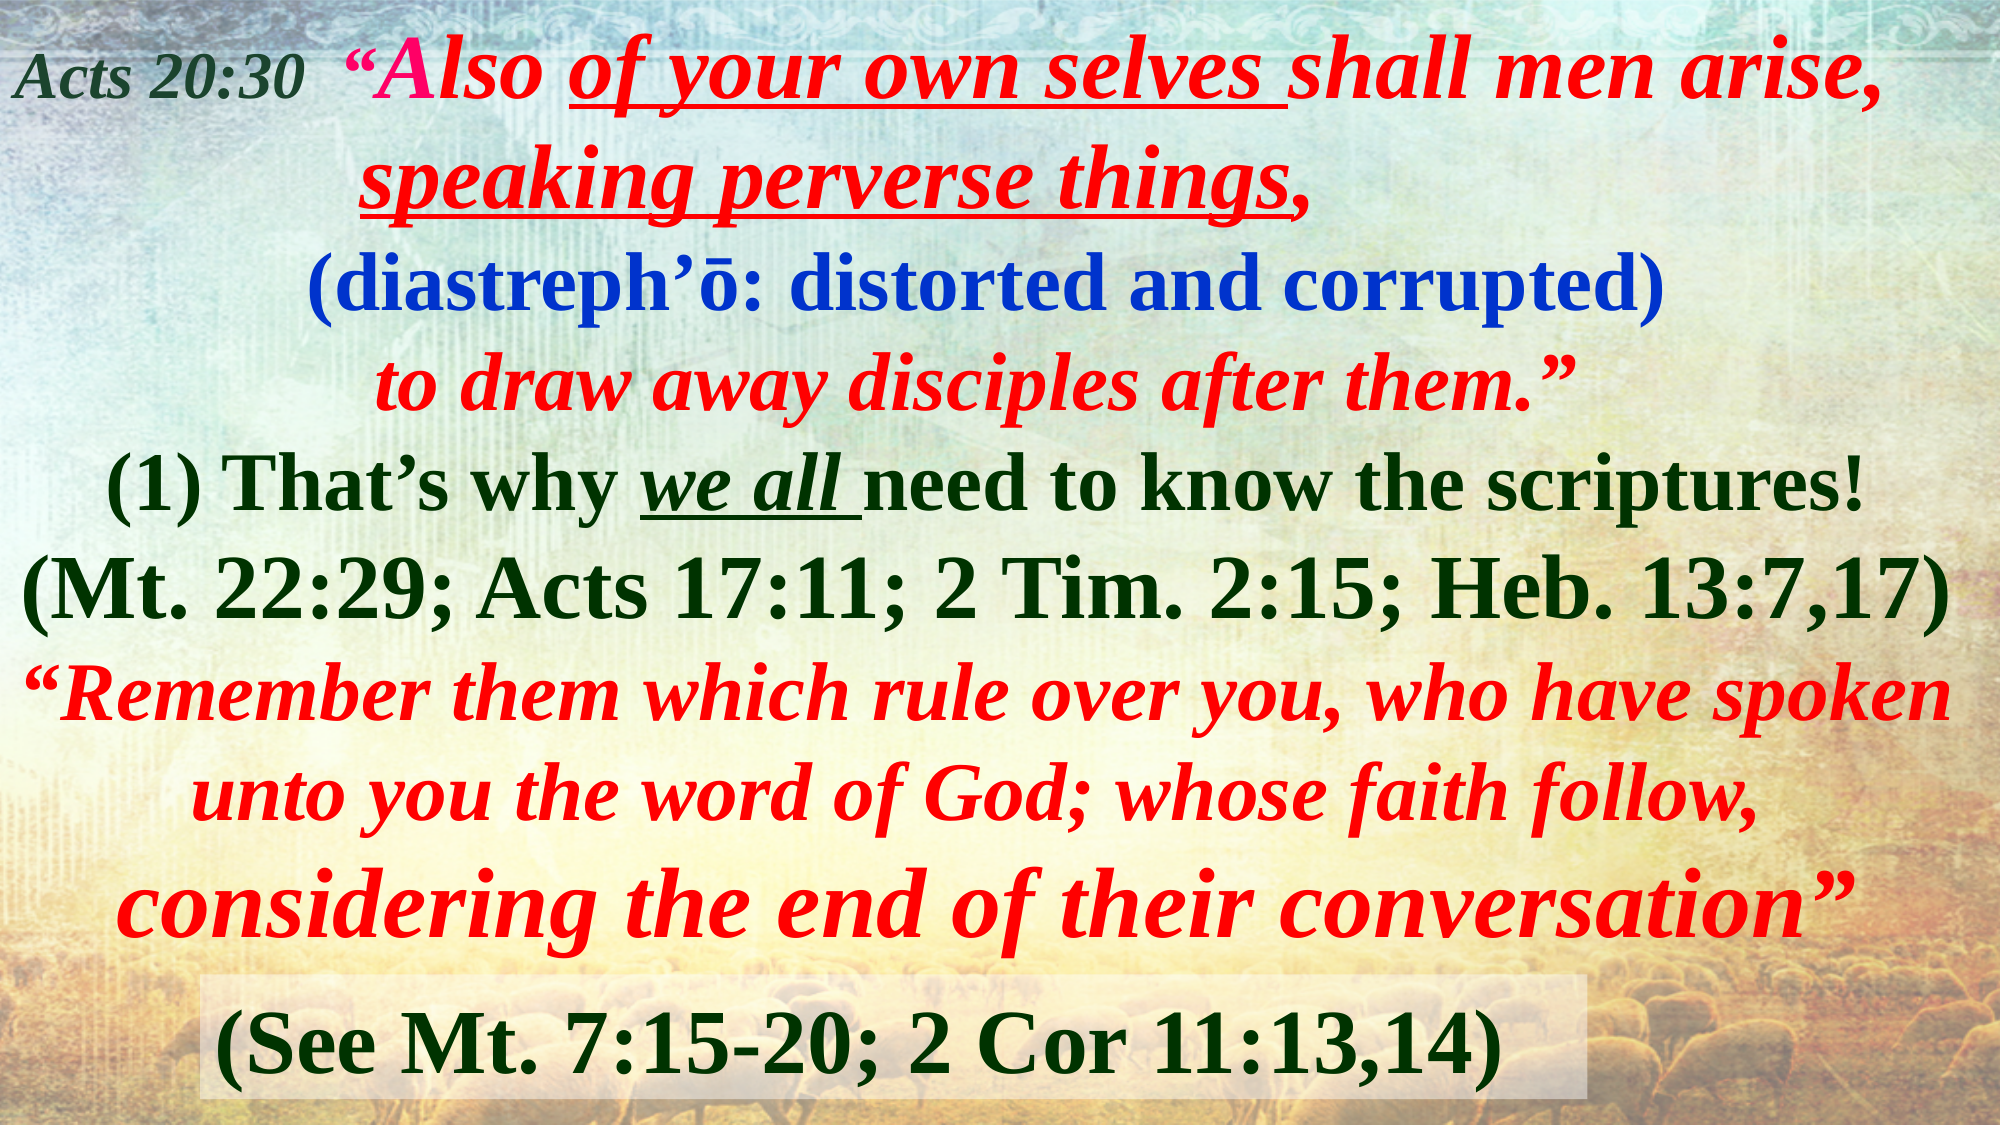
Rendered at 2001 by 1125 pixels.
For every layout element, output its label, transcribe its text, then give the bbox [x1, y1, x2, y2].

text_box (See Mt. 7:15-20; 2 Cor 11:13,14) [200, 974, 1588, 1100]
text_box Acts 20:30 “Also of your own selves shall men arise, speaking perverse things, (diastreph’ō: distorted and corrupted) to draw away disciples after them.” (1) That’s why we all need to know the scriptures! (Mt. 22:29; Acts 17:11; 2 Tim. 2:15; Heb. 13:7,17) “Remember them which rule over you, who have spoken unto you the word of God; whose faith follow, considering the end of their conversation” [0, 0, 1975, 965]
